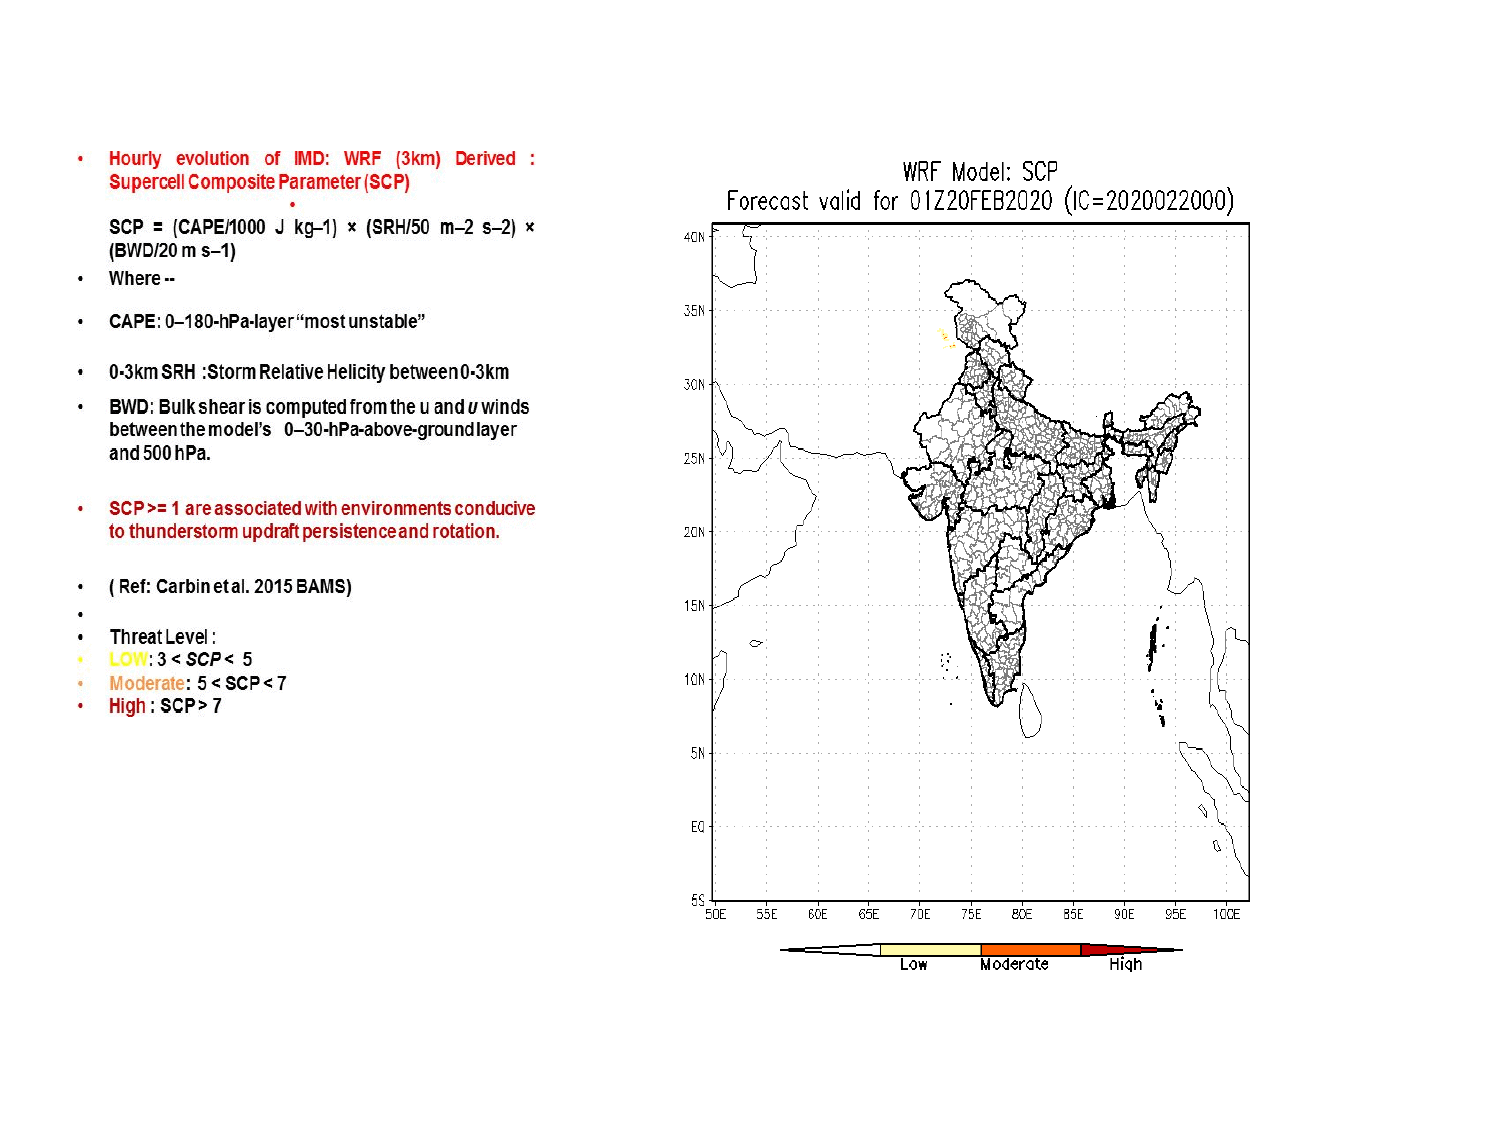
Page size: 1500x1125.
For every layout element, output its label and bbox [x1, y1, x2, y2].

picture [74, 149, 1426, 976]
